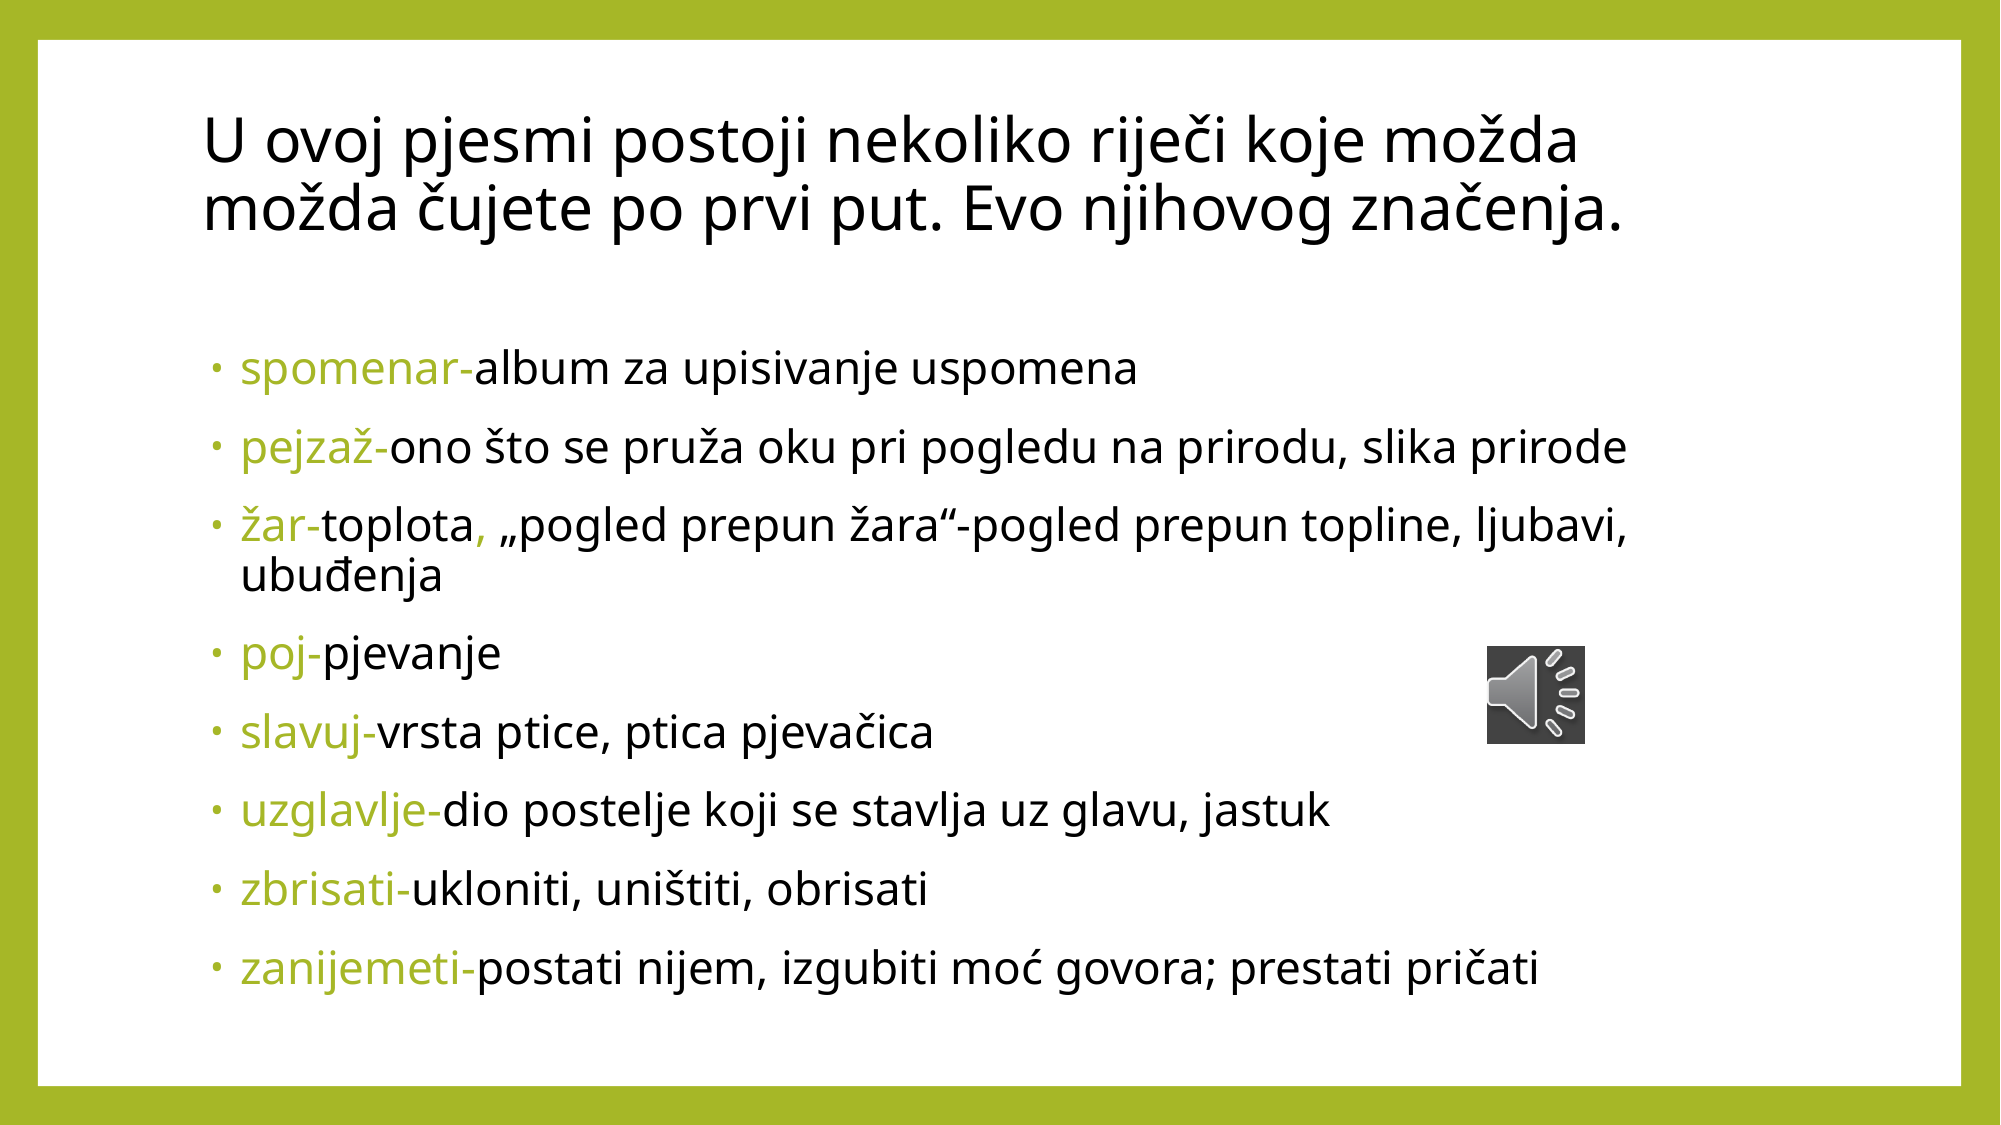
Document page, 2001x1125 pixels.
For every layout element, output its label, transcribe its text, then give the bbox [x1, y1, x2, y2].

list spomenar-album za upisivanje uspomena pejzaž-ono što se pruža oku pri pogledu na prirodu, slika prirode žar-toplota, „pogled prepun žara“-pogled prepun topline, ljubavi, ubuđenja poj-pjevanje slavuj-vrsta ptice, ptica pjevačica uzglavlje-dio postelje koji se stavlja uz glavu, jastuk zbrisati-ukloniti, uništiti, obrisati zanijemeti-postati nijem, izgubiti moć govora; prestati pričati [187, 337, 1808, 1000]
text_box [1485, 645, 1586, 746]
title U ovoj pjesmi postoji nekoliko riječi koje možda možda čujete po prvi put. Evo njihovog značenja. [187, 99, 1808, 253]
